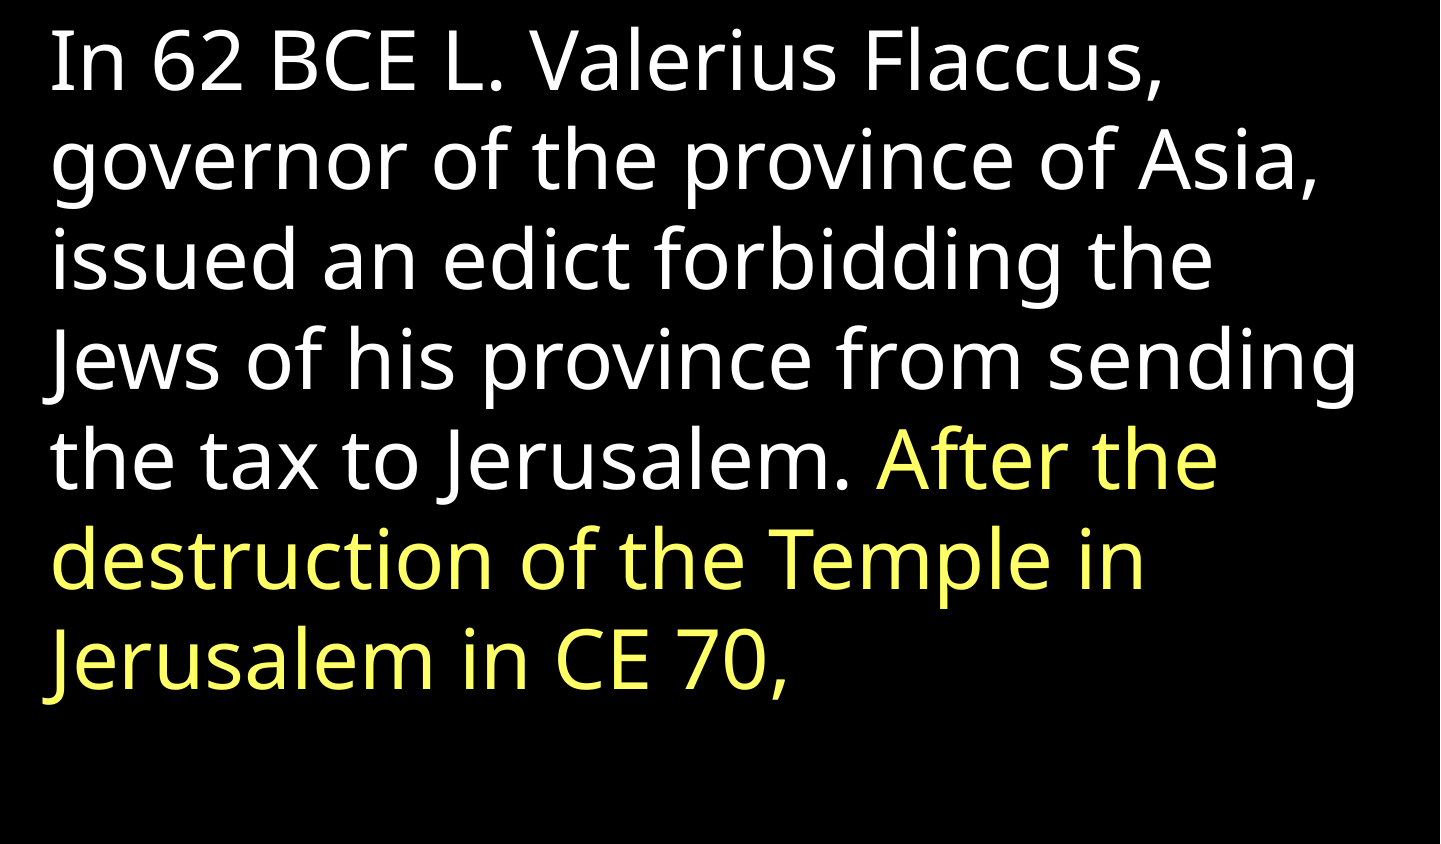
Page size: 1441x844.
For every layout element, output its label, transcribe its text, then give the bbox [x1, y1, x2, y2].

subtitle In 62 BCE L. Valerius Flaccus, governor of the province of Asia, issued an edict forbidding the Jews of his province from sending the tax to Jerusalem. After the destruction of the Temple in Jerusalem in CE 70, [36, 0, 1393, 844]
